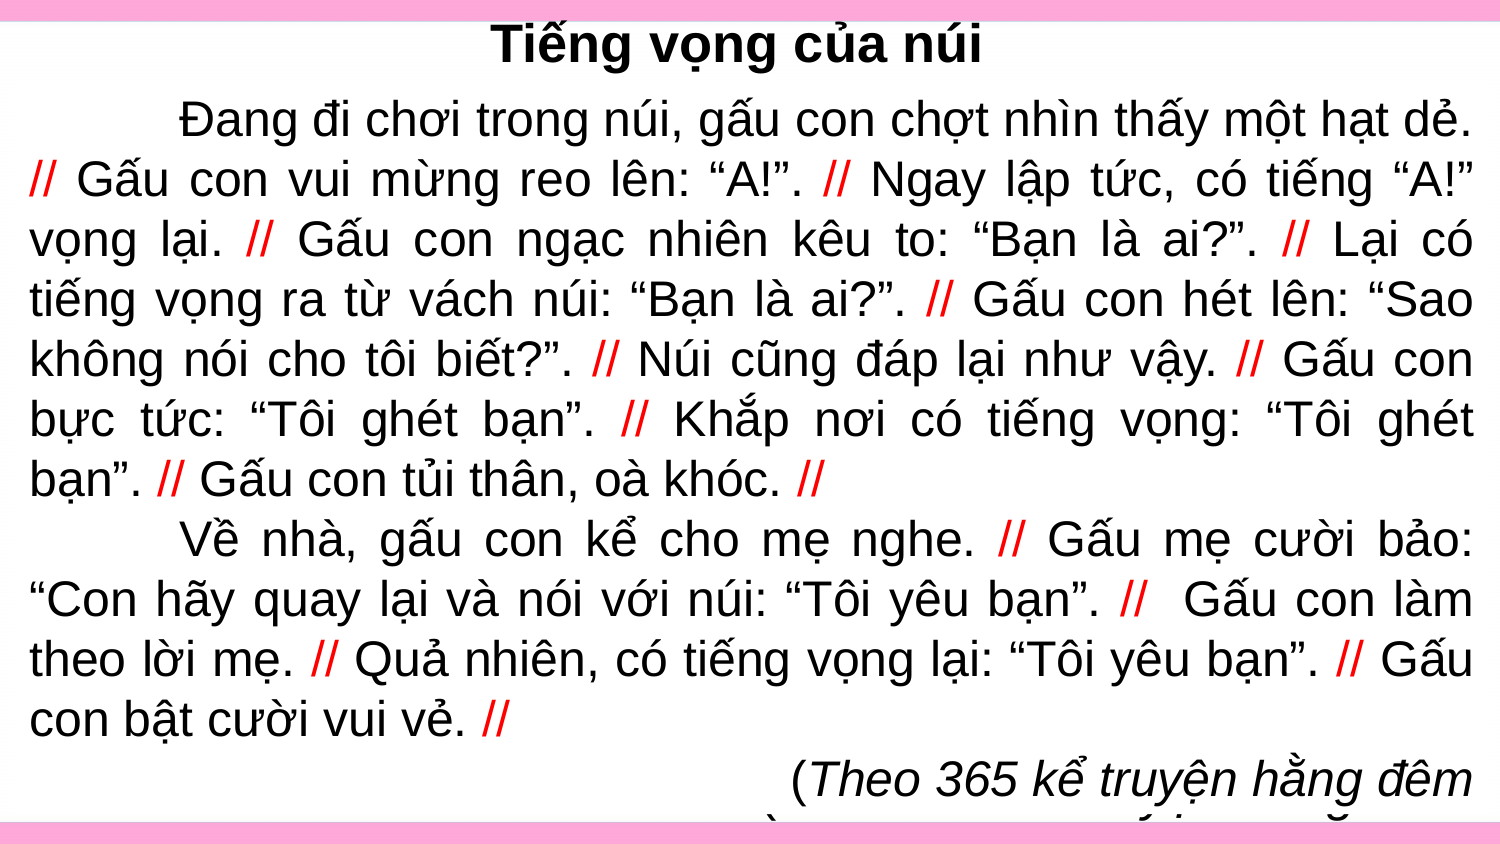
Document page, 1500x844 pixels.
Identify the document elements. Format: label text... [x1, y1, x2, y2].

text_box Tiếng vọng của núi [249, 1, 1226, 79]
picture [0, 0, 1500, 844]
text_box Đang đi chơi trong núi, gấu con chợt nhìn thấy một hạt dẻ. // Gấu con vui mừng reo lên: “A!”. // Ngay lập tức, có tiếng “A!” vọng lại. // Gấu con ngạc nhiên kêu to: “Bạn là ai?”. // Lại có tiếng vọng ra từ vách núi: “Bạn là ai?”. // Gấu con hét lên: “Sao không nói cho tôi biết?”. // Núi cũng đáp lại như vậy. // Gấu con bực tức: “Tôi ghét bạn”. // Khắp nơi có tiếng vọng: “Tôi ghét bạn”. // Gấu con tủi thân, oà khóc. // Về nhà, gấu con kể cho mẹ nghe. // Gấu mẹ cười bảo: “Con hãy quay lại và nói với núi: “Tôi yêu bạn”. // Gấu con làm theo lời mẹ. // Quả nhiên, có tiếng vọng lại: “Tôi yêu bạn”. // Gấu con bật cười vui vẻ. // (Theo 365 kể truyện hằng đêm [14, 79, 1490, 815]
text_box Đang đi chơi trong núi, gấu con chợt nhìn thấy một hạt dẻ. Gấu con vui mừng reo lên: “A!”. Ngay lập tức, có tiếng “A!” vọng lại. Gấu con ngạc nhiên kêu to: “Bạn là ai?”. Lại có tiếng vọng ra từ vách núi: “Bạn là ai?”. Gấu con hét lên: “Sao không nói cho tôi biết?”. Núi cũng đáp lại như vậy. Gấu con bực tức: “Tôi ghét bạn”. Khắp nơi có tiếng vọng: “Tôi ghét bạn”. Gấu con tủi thân, oà khóc. Về nhà, gấu con kể cho mẹ nghe. Gấu mẹ cười bảo: “Con hãy quay lại và nói với núi: “Tôi yêu bạn”. Gấu con làm theo lời mẹ. Quả nhiên, có tiếng vọng lại: “Tôi yêu bạn”. Gấu con bật cười vui vẻ. (Theo 365 kể truyện hằng đêm [12, 63, 1488, 829]
